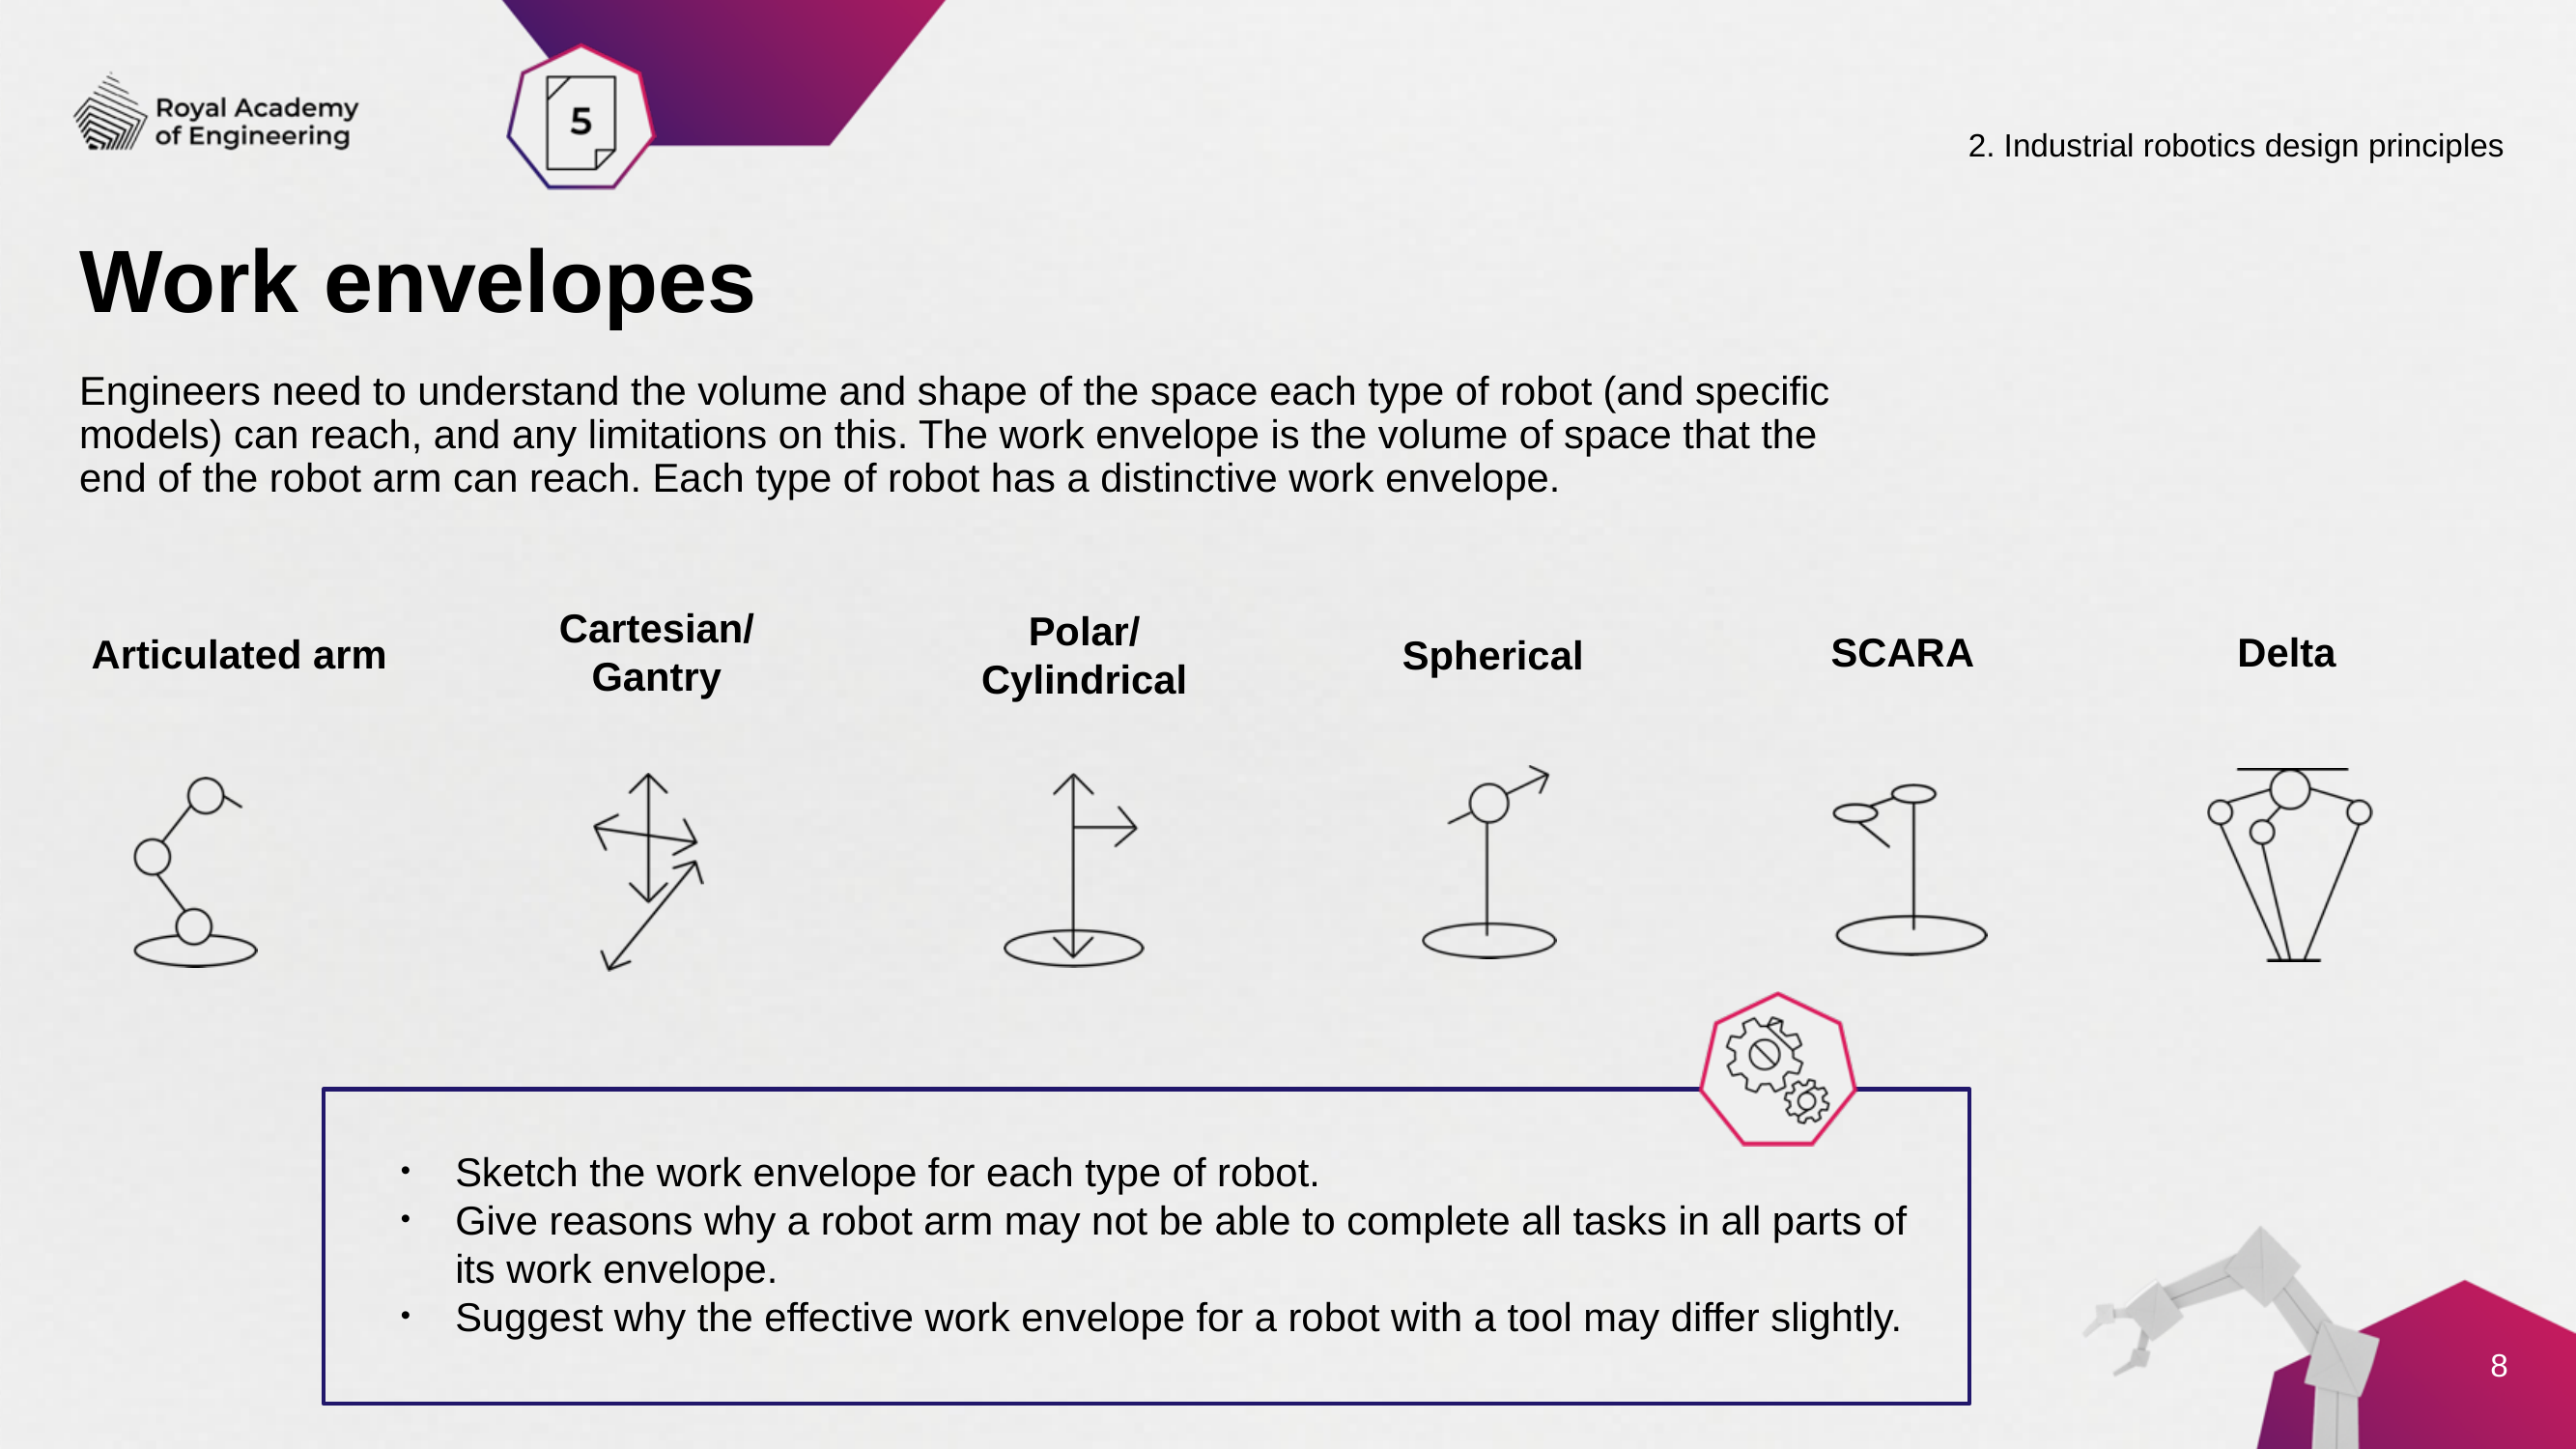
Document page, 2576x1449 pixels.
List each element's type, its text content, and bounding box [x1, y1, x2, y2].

text_box Sketch the work envelope for each type of robot. Give reasons why a robot arm may not be able to complete all tasks in all parts of its work envelope. Suggest why the effective work envelope for a robot with a tool may differ slightly. [324, 1089, 1969, 1404]
picture [0, 0, 2576, 1449]
text_box Polar/ Cylindrical [884, 551, 1285, 756]
text_box Engineers need to understand the volume and shape of the space each type of robot (and specific models) can reach, and any limitations on this. The work envelope is the volume of space that the end of the robot arm can reach. Each type of robot has a distinctive work envelope. [65, 362, 1858, 733]
text_box Cartesian/ Gantry [457, 548, 857, 753]
text_box SCARA [1715, 548, 2090, 754]
text_box 2. Industrial robotics design principles [1967, 124, 2576, 202]
text_box Articulated arm [39, 551, 439, 756]
text_box Delta [2100, 548, 2475, 754]
title Work envelopes [65, 229, 2287, 345]
text_box 8 [2422, 1345, 2508, 1423]
text_box Spherical [1292, 551, 1693, 756]
